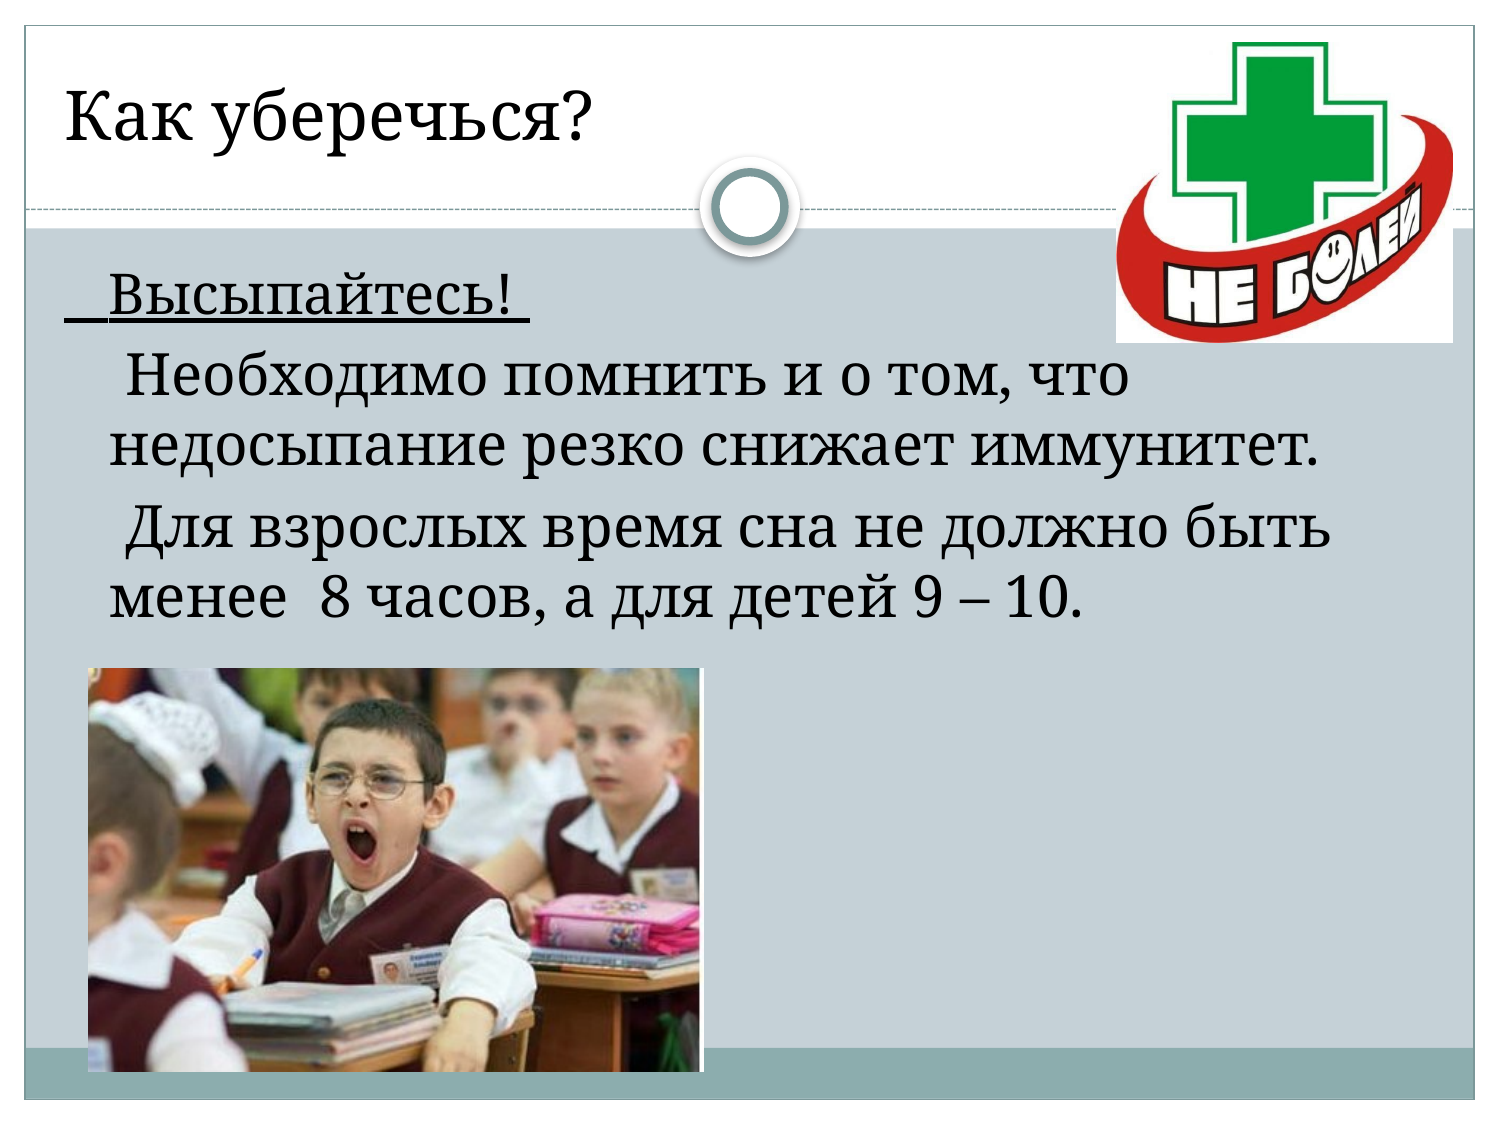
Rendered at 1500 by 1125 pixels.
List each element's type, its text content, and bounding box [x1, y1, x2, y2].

list Высыпайтесь! Необходимо помнить и о том, что недосыпание резко снижает иммунитет. Для взрослых время сна не должно быть менее 8 часов, а для детей 9 – 10. [49, 250, 1459, 1001]
picture [1115, 42, 1453, 343]
picture [88, 668, 704, 1072]
title Как уберечься? [49, 37, 1450, 162]
